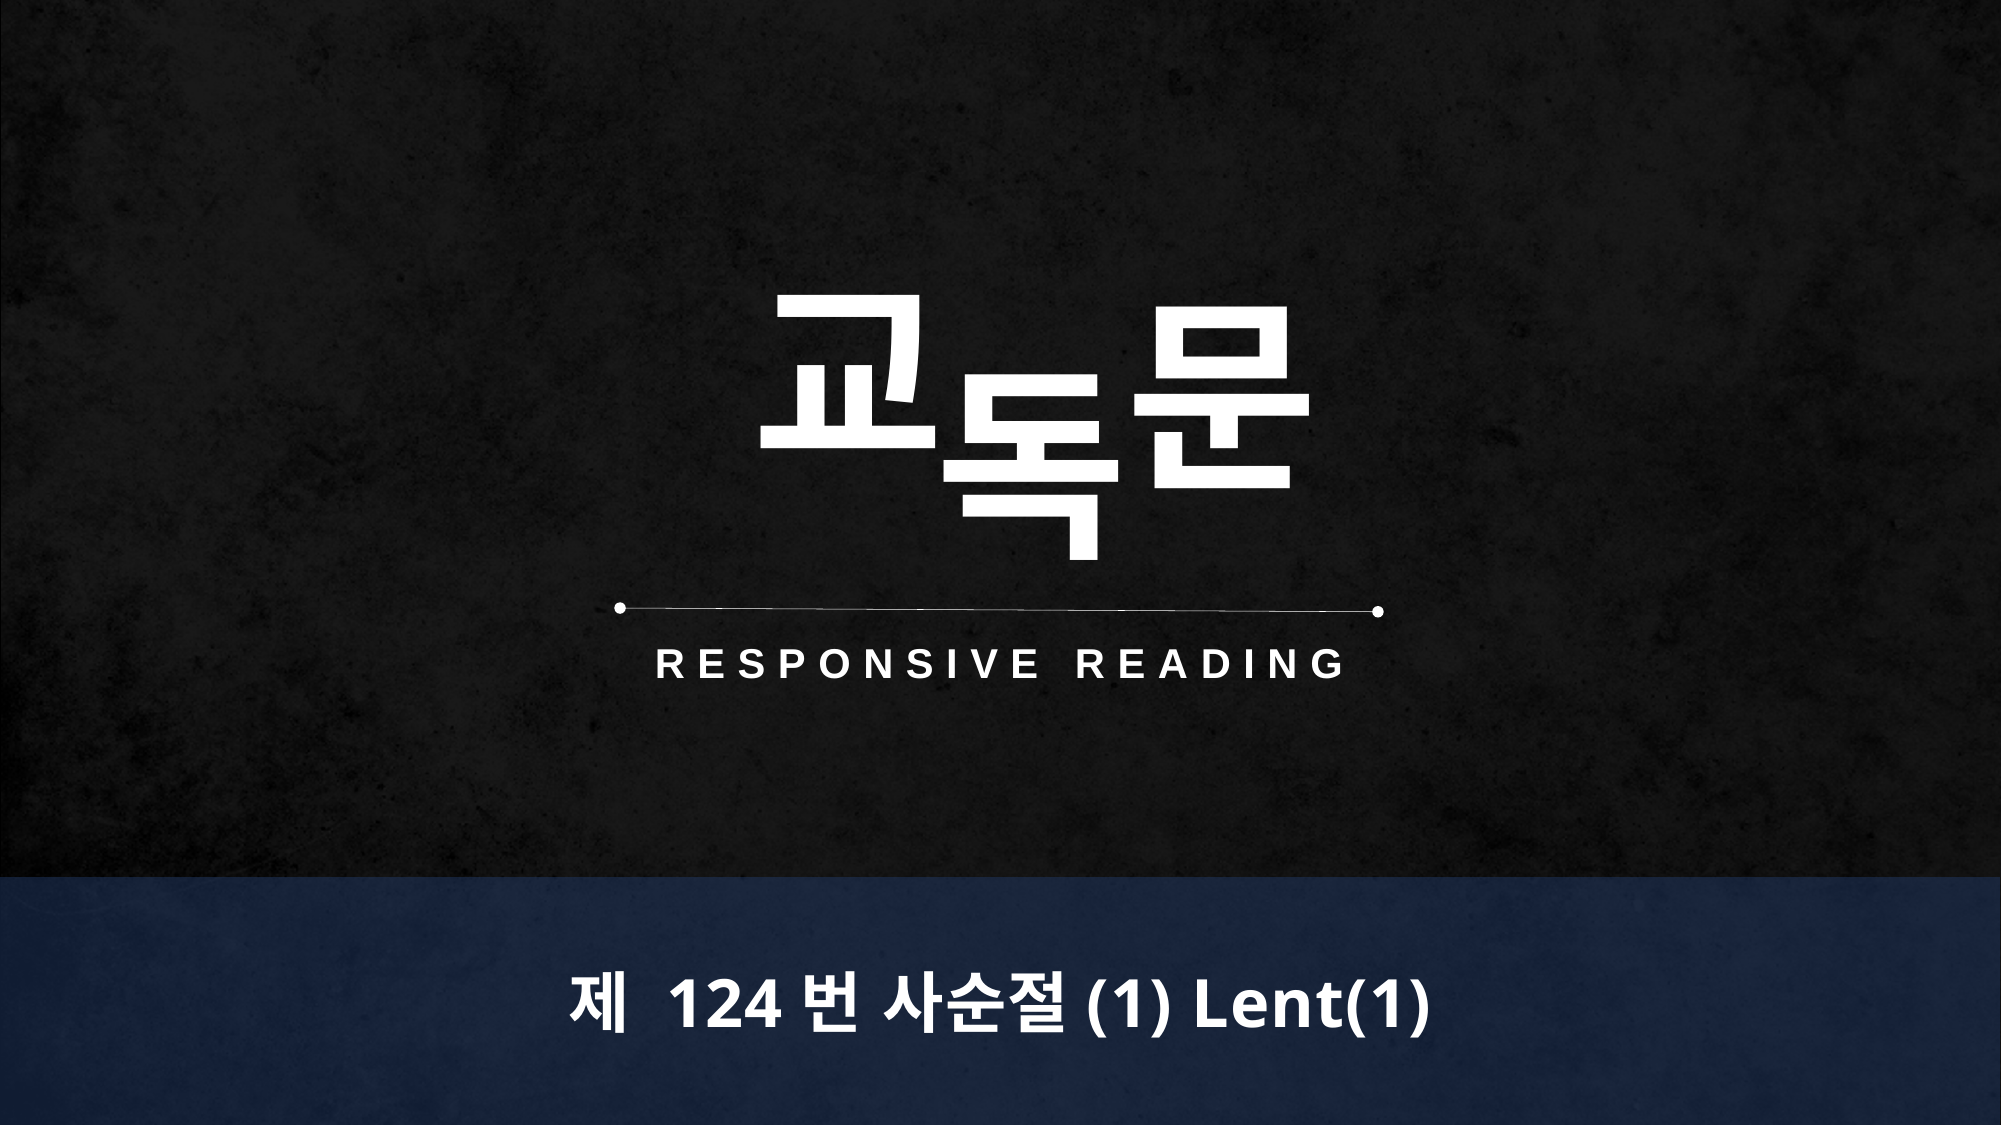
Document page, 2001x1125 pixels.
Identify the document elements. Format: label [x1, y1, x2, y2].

text_box [737, 315, 1262, 514]
text_box [615, 603, 1383, 617]
picture [0, 0, 2001, 1125]
